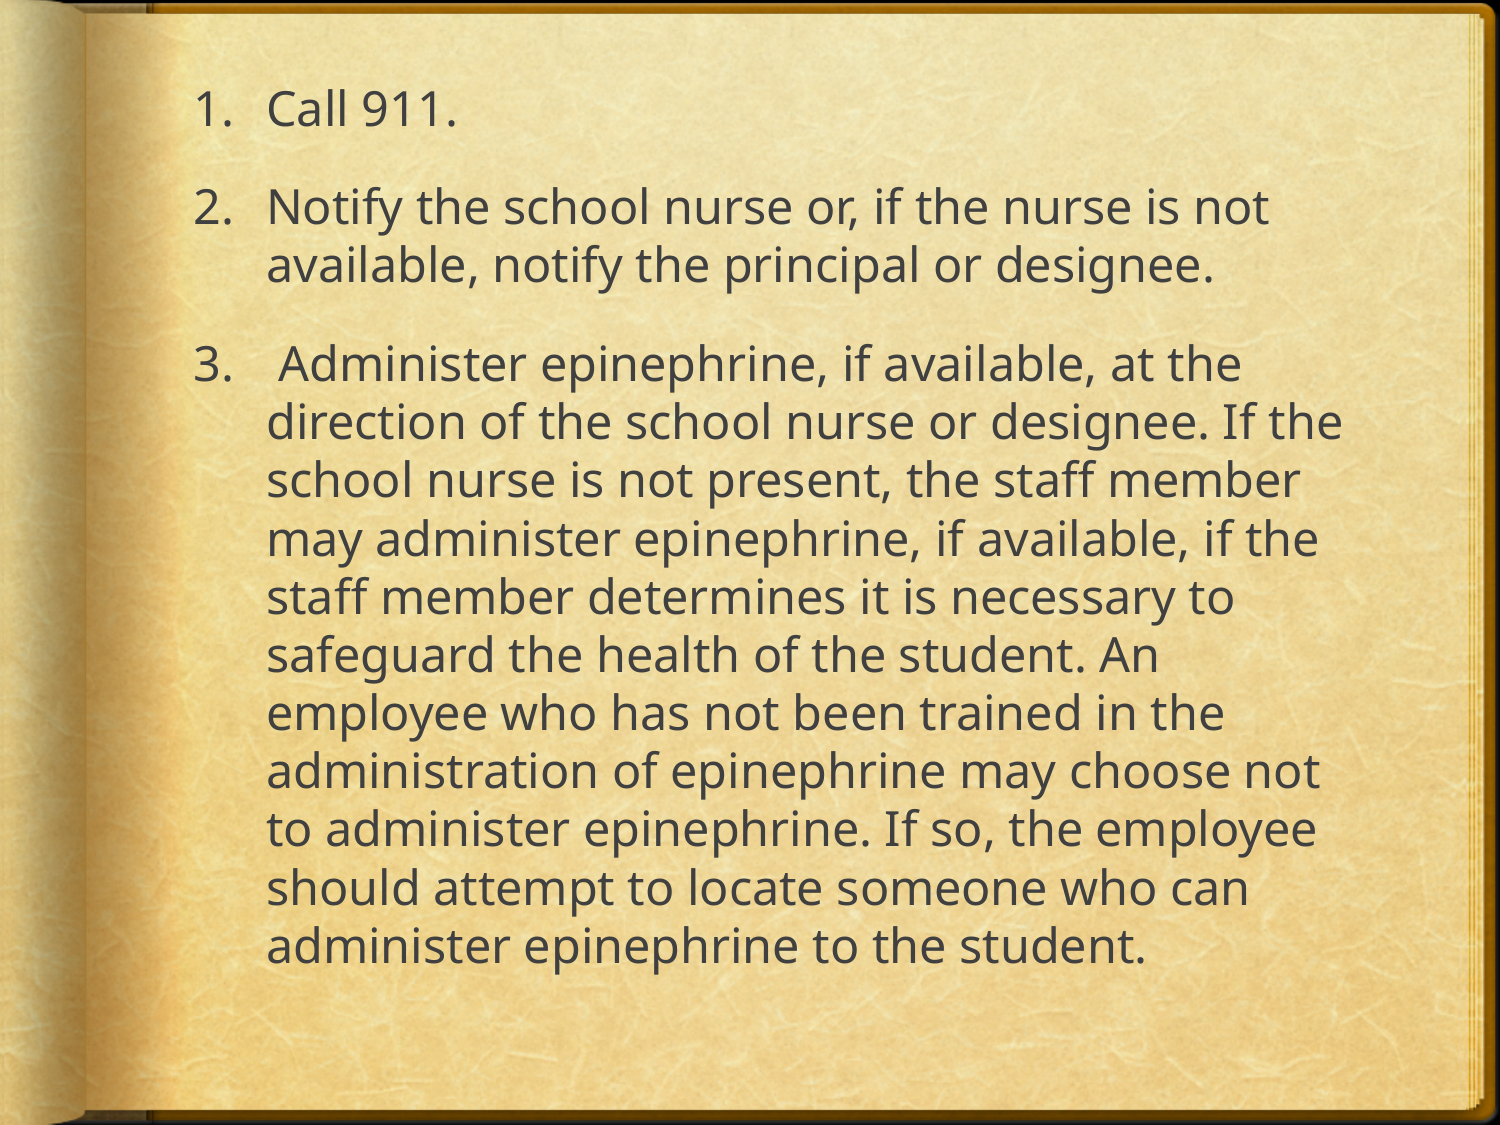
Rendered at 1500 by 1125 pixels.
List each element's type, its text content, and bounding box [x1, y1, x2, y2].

list Call 911. Notify the school nurse or, if the nurse is not available, notify the principal or designee. Administer epinephrine, if available, at the direction of the school nurse or designee. If the school nurse is not present, the staff member may administer epinephrine, if available, if the staff member determines it is necessary to safeguard the health of the student. An employee who has not been trained in the administration of epinephrine may choose not to administer epinephrine. If so, the employee should attempt to locate someone who can administer epinephrine to the student. [178, 70, 1372, 1005]
picture [0, 0, 1500, 1125]
